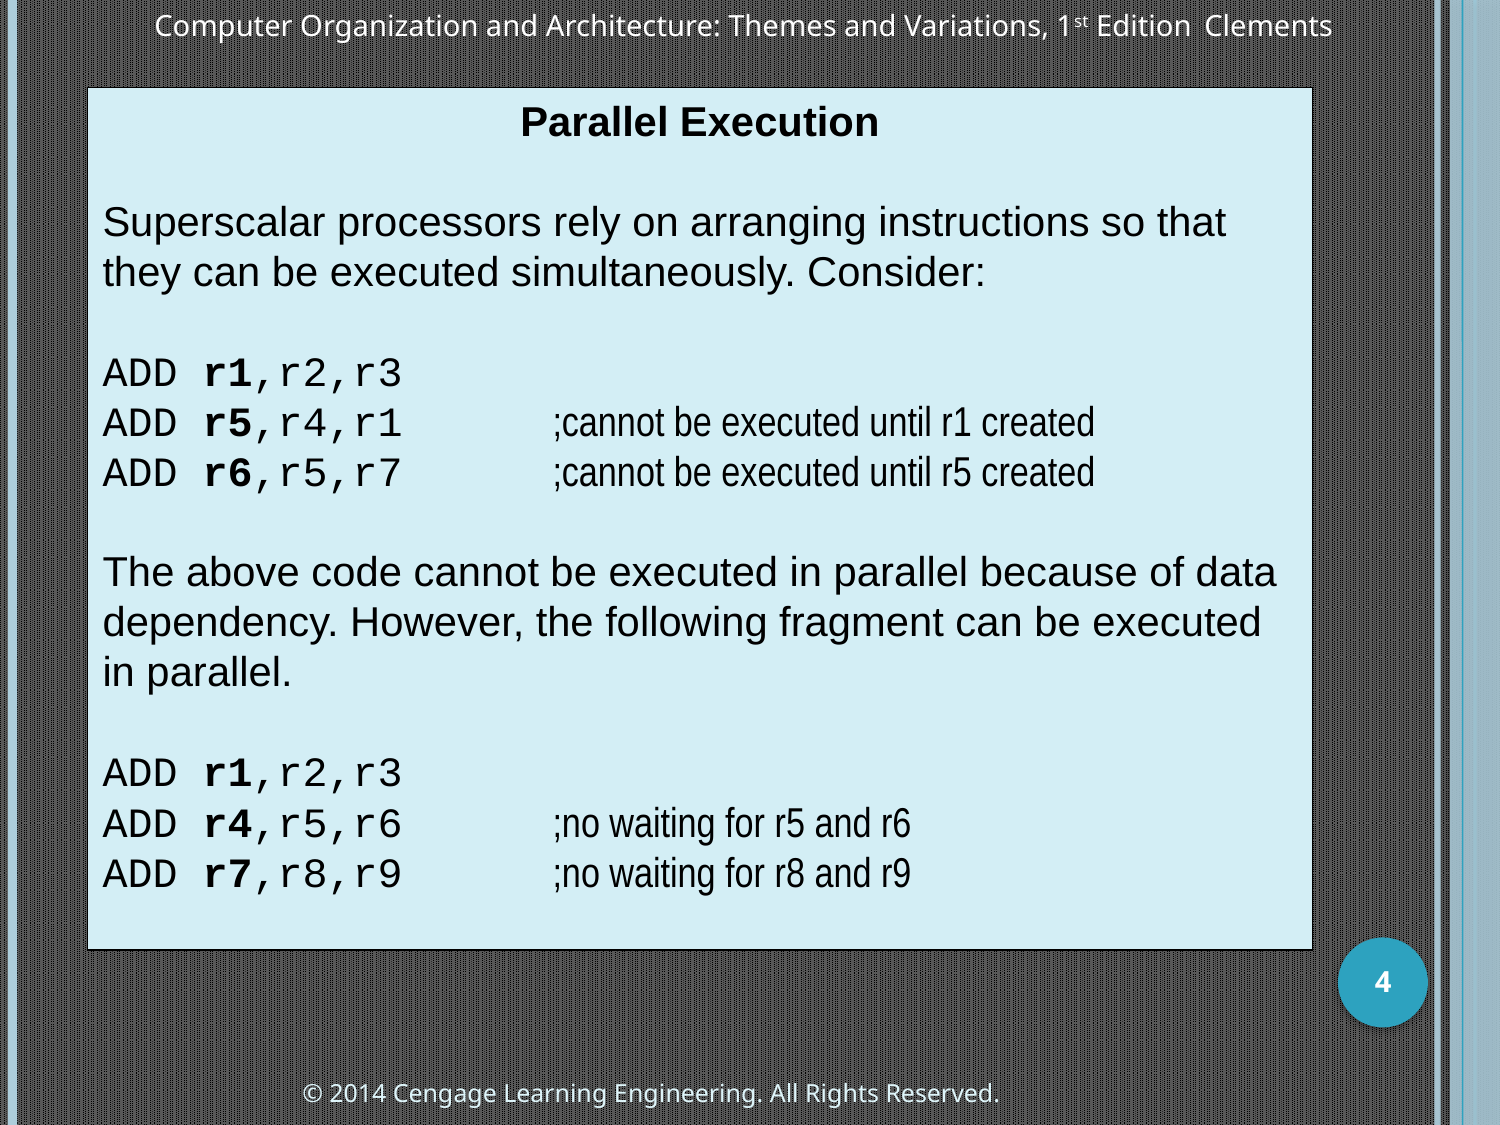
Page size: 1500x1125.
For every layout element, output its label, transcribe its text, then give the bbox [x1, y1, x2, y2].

slide_number 4 [1333, 940, 1434, 1027]
footer © 2014 Cengage Learning Engineering. All Rights Reserved. [287, 1065, 1138, 1125]
text_box Computer Organization and Architecture: Themes and Variations, 1st Edition Clements [50, 0, 1438, 50]
text_box Parallel Execution Superscalar processors rely on arranging instructions so that they can be executed simultaneously. Consider: ADD r1,r2,r3 ADD r5,r4,r1 ;cannot be executed until r1 created ADD r6,r5,r7 ;cannot be executed until r5 created The above code cannot be executed in parallel because of data dependency. However, the following fragment can be executed in parallel. ADD r1,r2,r3 ADD r4,r5,r6 ;no waiting for r5 and r6 ADD r7,r8,r9 ;no waiting for r8 and r9 [87, 87, 1313, 950]
